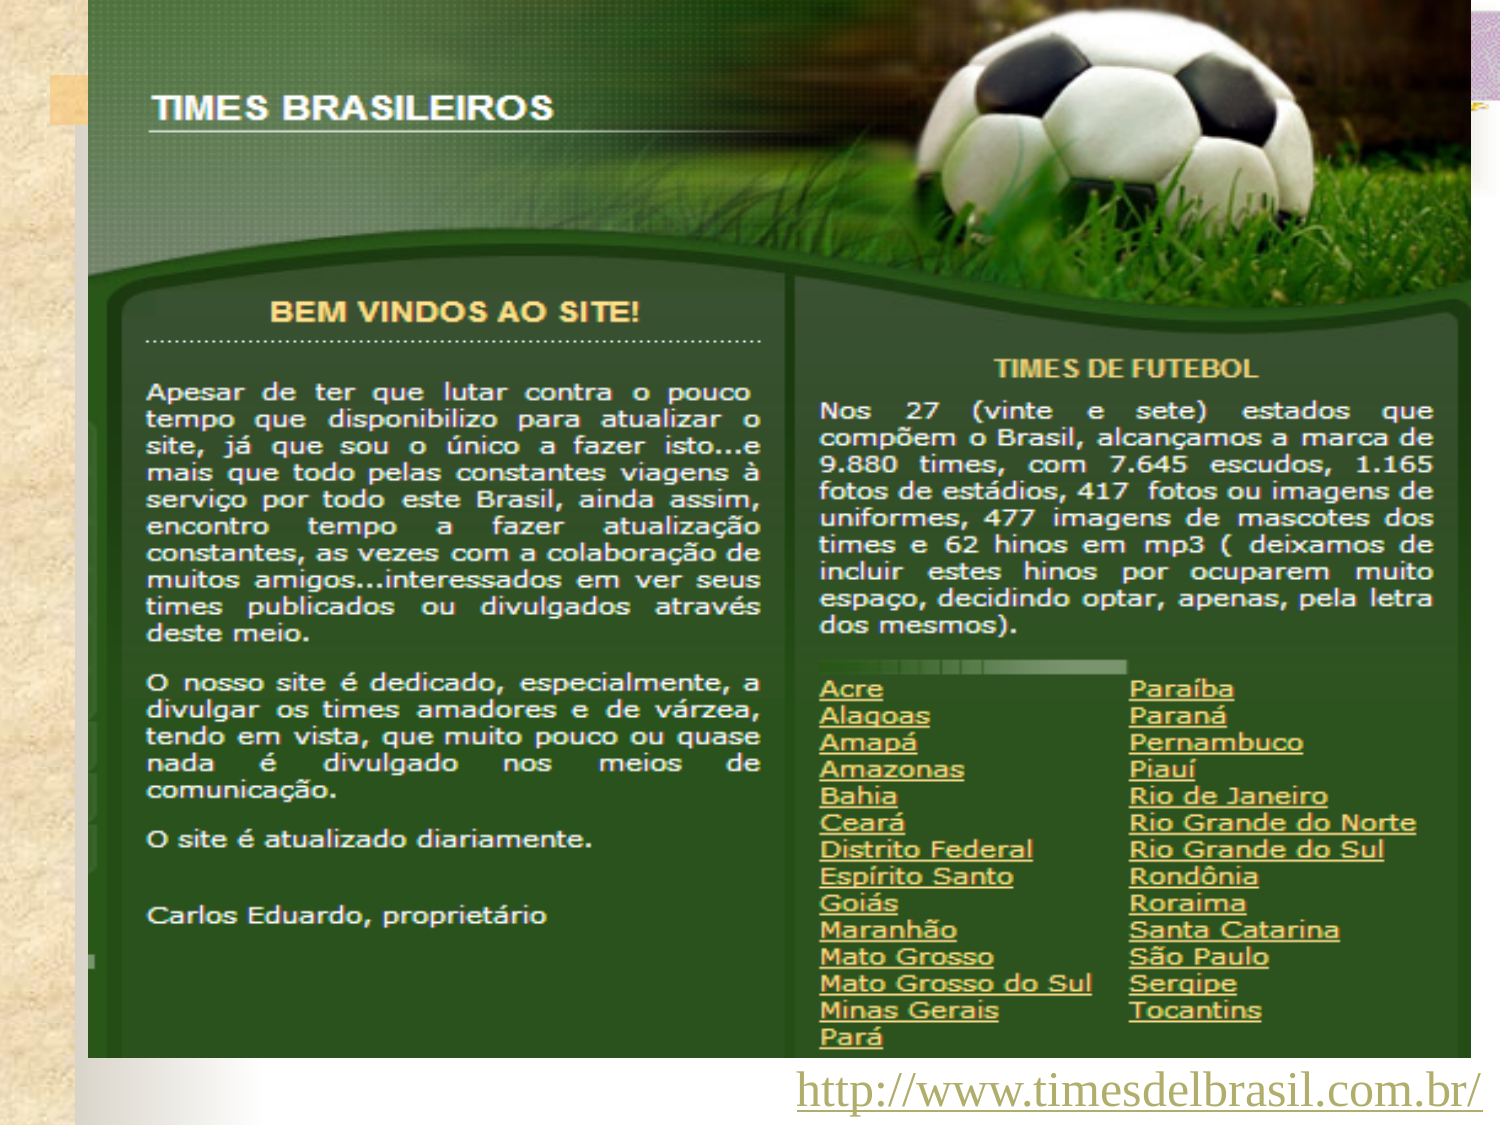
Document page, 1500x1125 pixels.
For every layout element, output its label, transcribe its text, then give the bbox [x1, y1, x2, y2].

text_box http://www.timesdelbrasil.com.br/ [782, 1049, 1498, 1124]
picture [0, 0, 1500, 1125]
